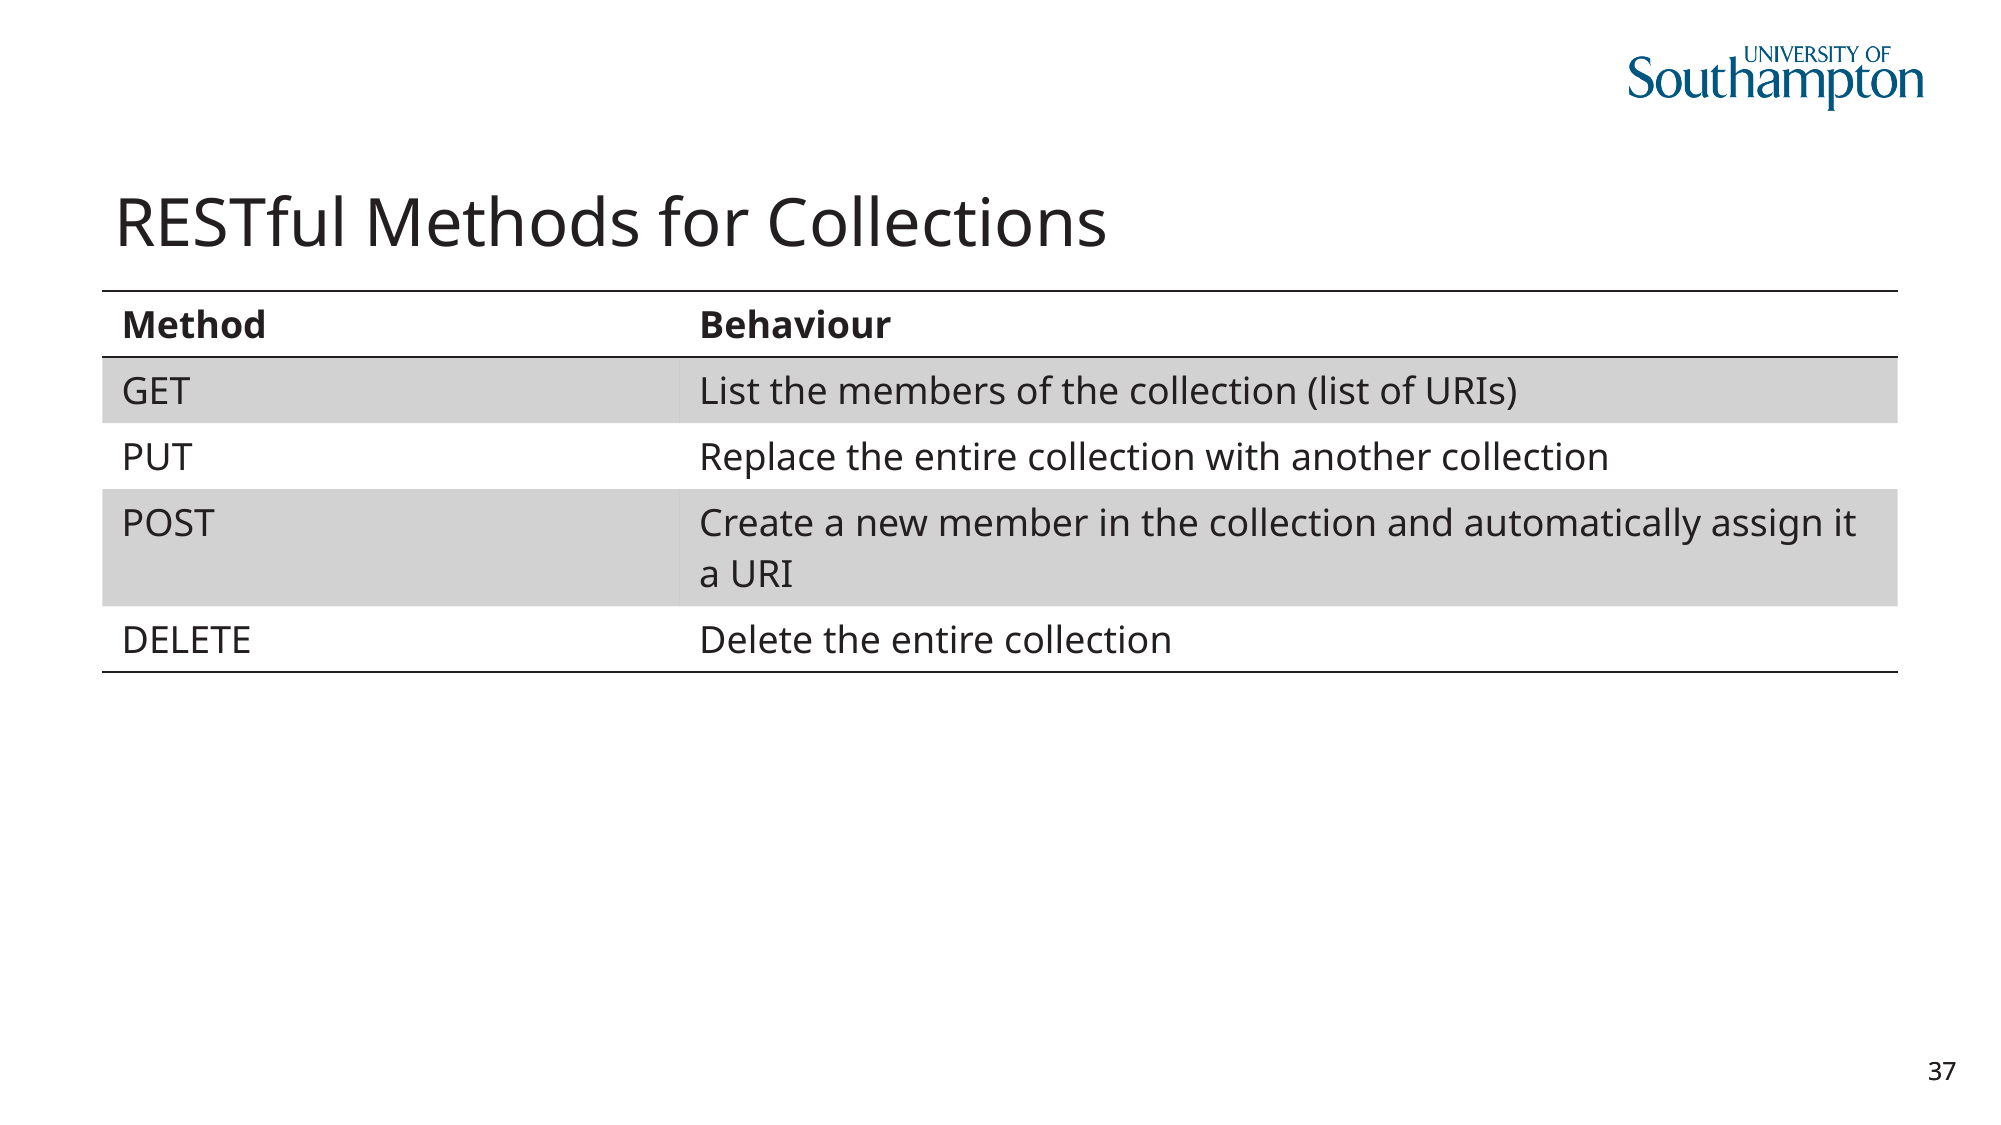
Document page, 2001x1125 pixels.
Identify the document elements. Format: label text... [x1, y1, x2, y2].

picture [1629, 46, 1924, 111]
picture [1629, 71, 1648, 95]
table_cell List the members of the collection (list of URIs) [680, 358, 1898, 423]
picture [1869, 48, 1877, 60]
table_cell Delete the entire collection [680, 606, 1898, 671]
table_cell Create a new member in the collection and automatically assign it a URI [680, 489, 1898, 606]
slide_number 37 [1897, 1046, 1969, 1094]
title RESTful Methods for Collections [102, 113, 1898, 268]
table_cell PUT [102, 423, 680, 489]
table_cell POST [102, 489, 680, 606]
table_cell Replace the entire collection with another collection [680, 423, 1898, 489]
table_cell DELETE [102, 606, 680, 671]
table_header Method [102, 292, 680, 356]
table_header Behaviour [680, 292, 1898, 356]
table_cell GET [102, 358, 680, 423]
